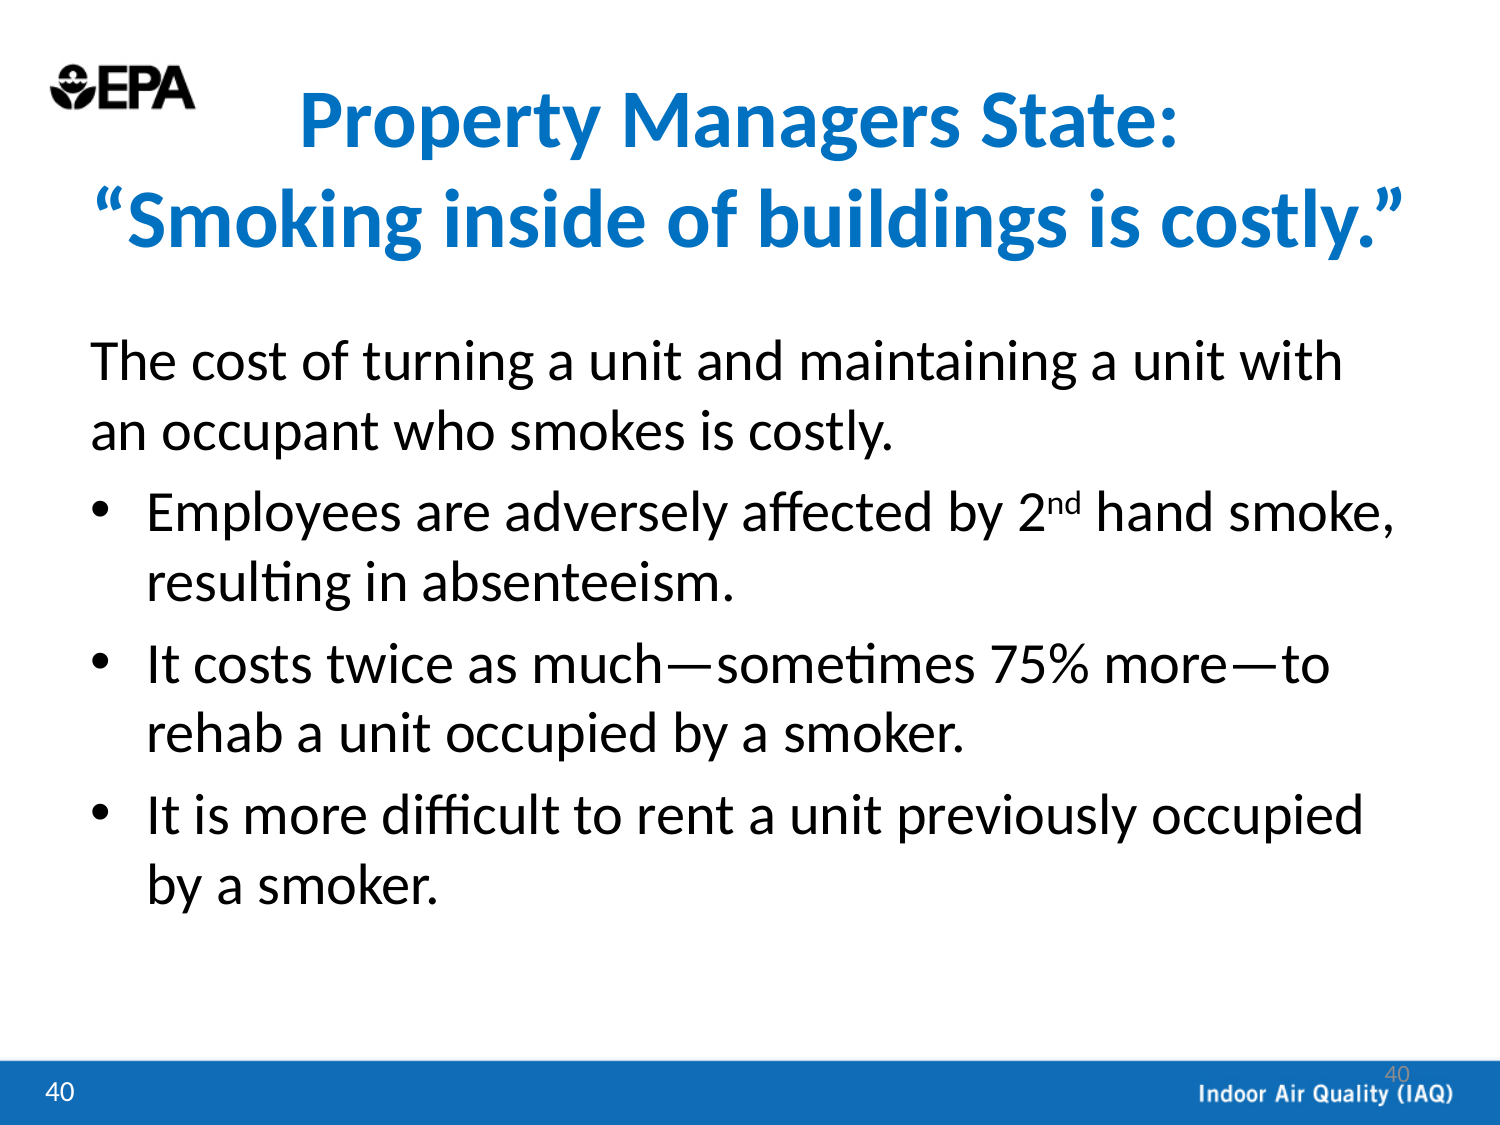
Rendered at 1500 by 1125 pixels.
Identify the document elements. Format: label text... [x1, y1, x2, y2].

list The cost of turning a unit and maintaining a unit with an occupant who smokes is costly. Employees are adversely affected by 2nd hand smoke, resulting in absenteeism. It costs twice as much—sometimes 75% more—to rehab a unit occupied by a smoker. It is more difficult to rent a unit previously occupied by a smoker. [74, 314, 1426, 1006]
slide_number 40 [1074, 1042, 1425, 1103]
title Property Managers State: “Smoking inside of buildings is costly.” [74, 70, 1426, 259]
picture [0, 16, 1500, 1125]
